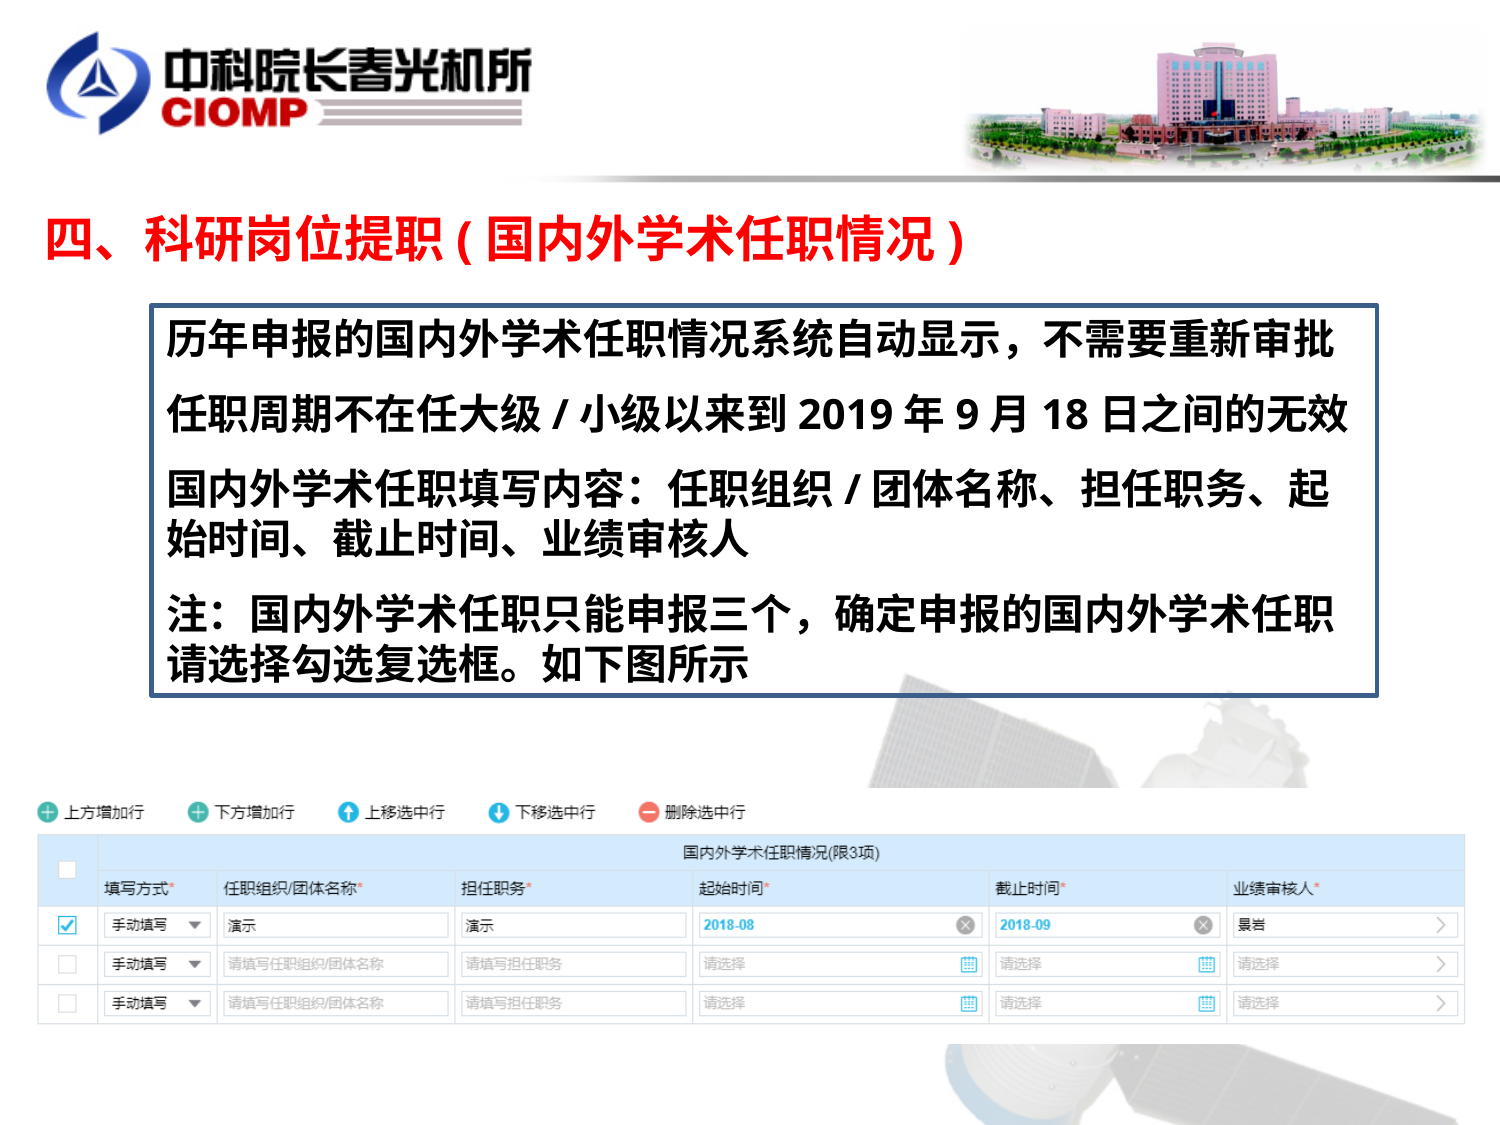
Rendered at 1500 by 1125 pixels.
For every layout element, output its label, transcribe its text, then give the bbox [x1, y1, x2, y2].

text_box 历年申报的国内外学术任职情况系统自动显示，不需要重新审批 任职周期不在任大级/小级以来到2019年9月18日之间的无效 国内外学术任职填写内容：任职组织/团体名称、担任职务、起始时间、截止时间、业绩审核人 注：国内外学术任职只能申报三个，确定申报的国内外学术任职请选择勾选复选框。如下图所示 [151, 305, 1378, 696]
picture [0, 0, 1500, 1125]
text_box 四、科研岗位提职(国内外学术任职情况) [29, 200, 1140, 275]
